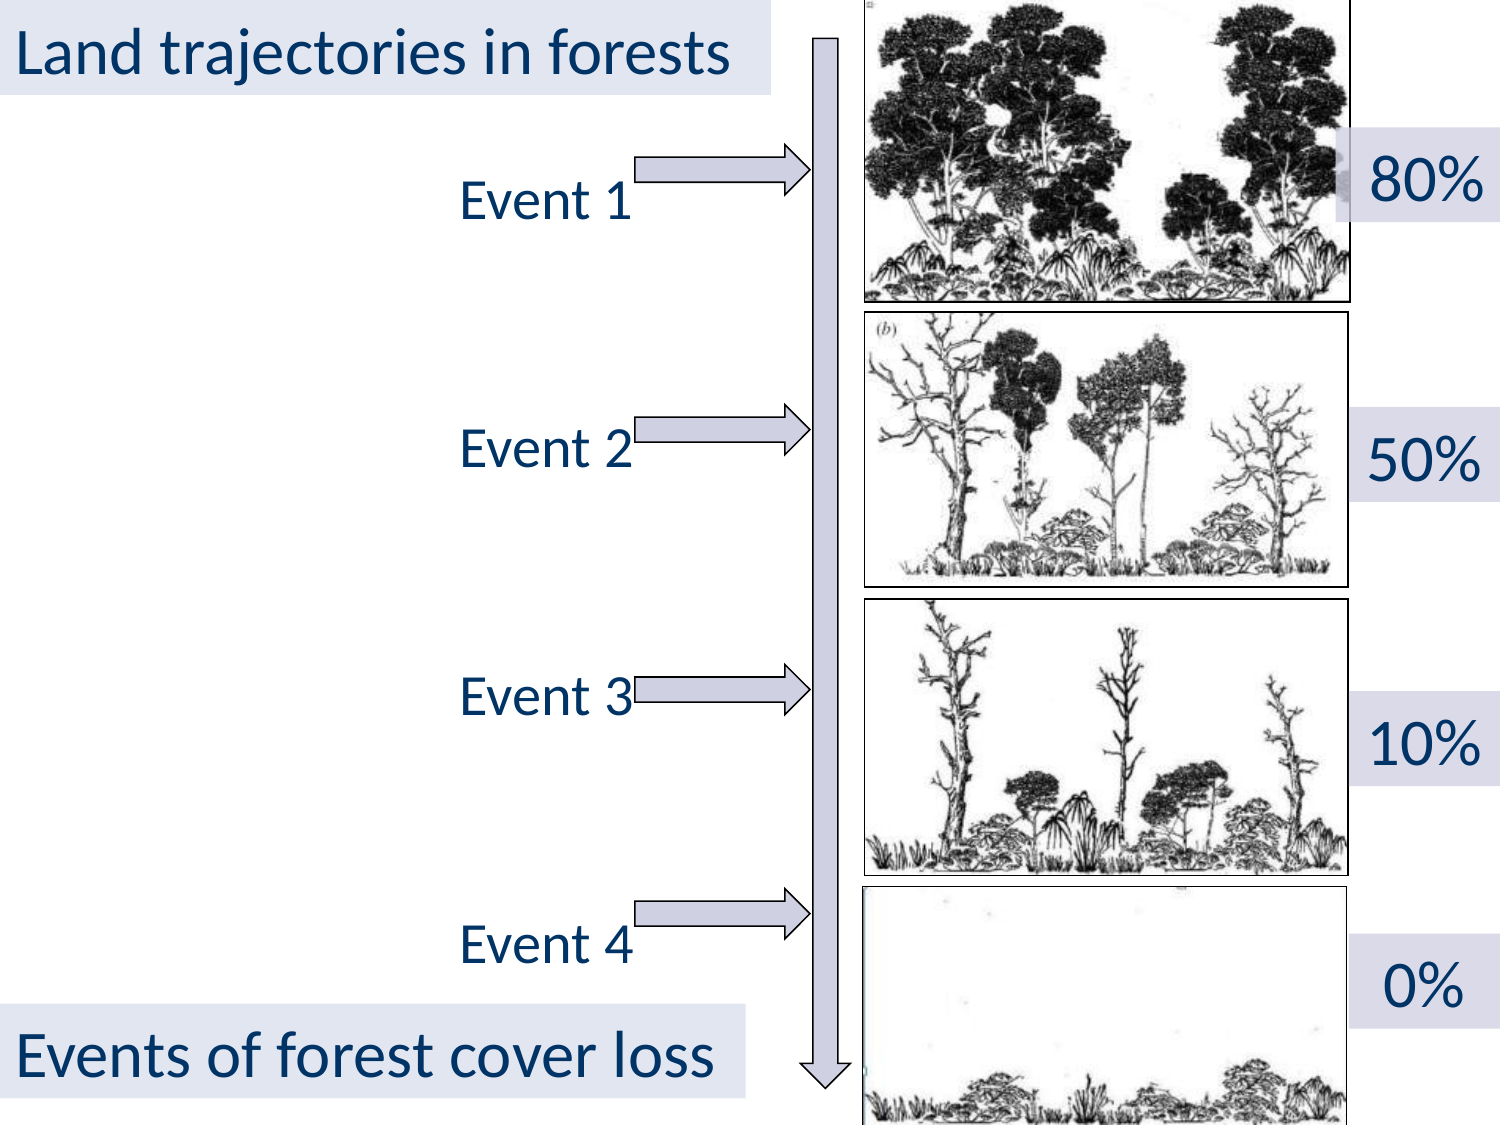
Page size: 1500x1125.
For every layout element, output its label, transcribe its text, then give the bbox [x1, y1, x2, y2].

text_box Event 1 [444, 153, 649, 239]
text_box [650, 404, 810, 455]
text_box Event 4 [444, 897, 650, 983]
text_box [634, 144, 810, 195]
text_box Event 3 [444, 649, 650, 735]
picture [864, 0, 1350, 302]
picture [863, 887, 1346, 1125]
text_box 50% [1352, 406, 1500, 502]
text_box Event 2 [444, 401, 650, 487]
text_box Events of forest cover loss [0, 1003, 746, 1099]
picture [864, 599, 1348, 876]
text_box [650, 664, 810, 715]
text_box 80% [1354, 127, 1500, 223]
picture [864, 312, 1348, 587]
text_box [800, 38, 851, 1089]
text_box 10% [1352, 691, 1500, 787]
text_box Land trajectories in forests [0, 0, 771, 95]
text_box [650, 888, 810, 939]
text_box 0% [1351, 933, 1500, 1029]
